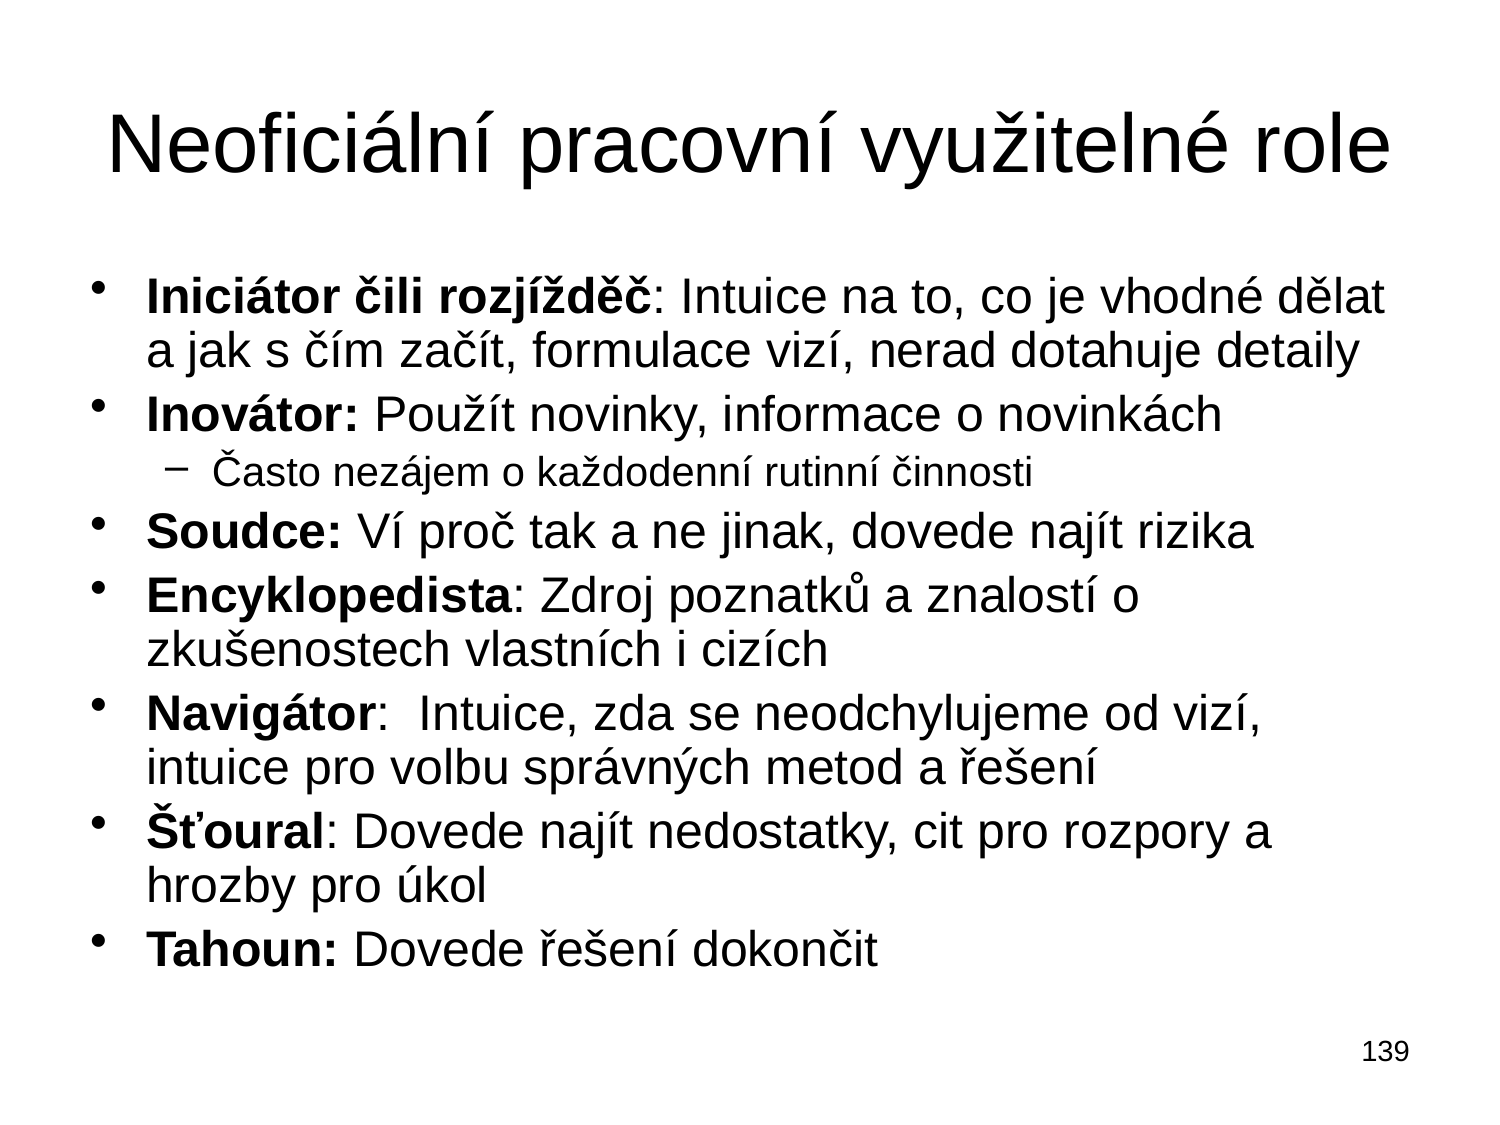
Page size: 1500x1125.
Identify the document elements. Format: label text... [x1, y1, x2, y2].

list Iniciátor čili rozjížděč: Intuice na to, co je vhodné dělat a jak s čím začít, formulace vizí, nerad dotahuje detaily Inovátor: Použít novinky, informace o novinkách Často nezájem o každodenní rutinní činnosti Soudce: Ví proč tak a ne jinak, dovede najít rizika Encyklopedista: Zdroj poznatků a znalostí o zkušenostech vlastních i cizích Navigátor: Intuice, zda se neodchylujeme od vizí, intuice pro volbu správných metod a řešení Šťoural: Dovede najít nedostatky, cit pro rozpory a hrozby pro úkol Tahoun: Dovede řešení dokončit [74, 262, 1426, 1006]
slide_number 139 [1074, 1024, 1426, 1103]
title Neoficiální pracovní využitelné role [74, 44, 1426, 233]
